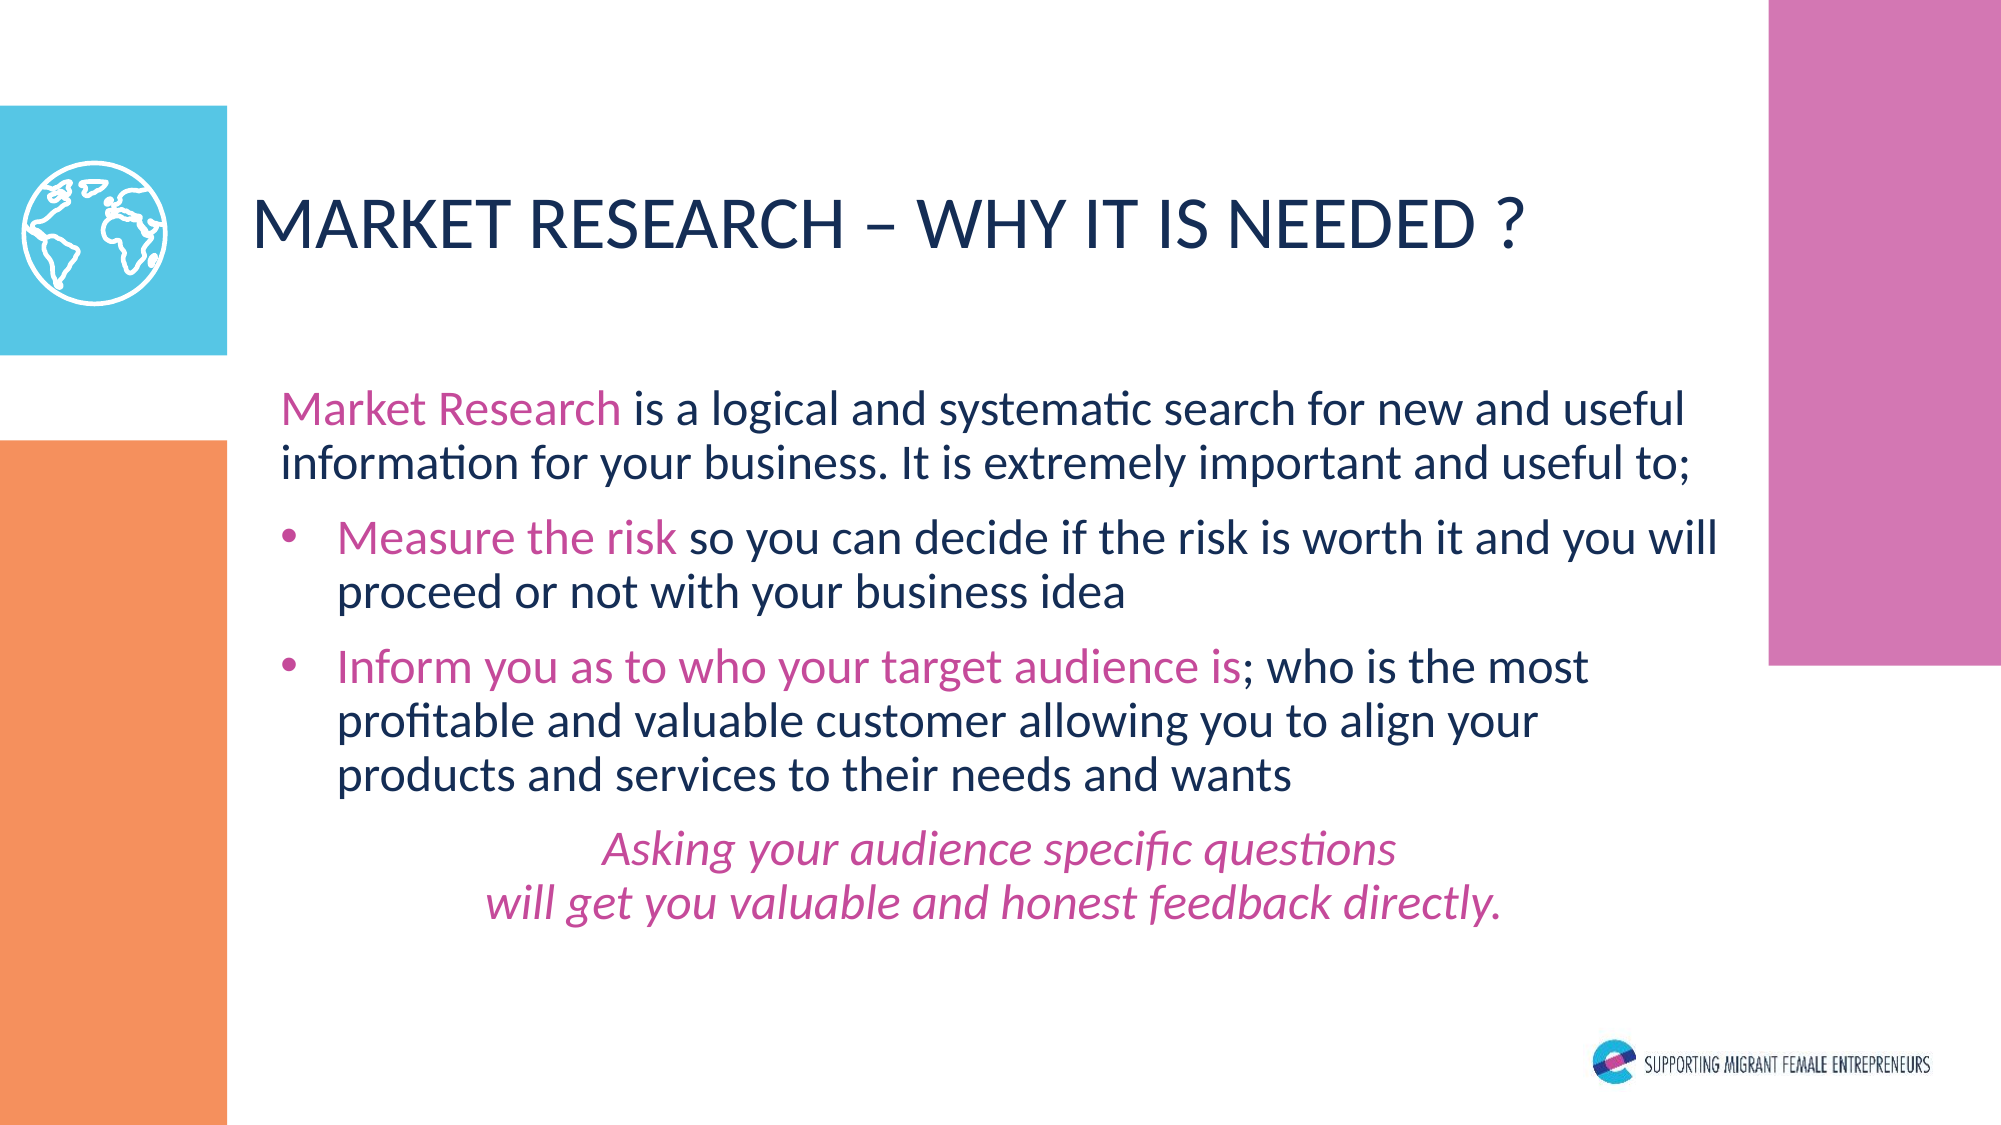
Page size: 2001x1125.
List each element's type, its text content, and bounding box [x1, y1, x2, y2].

list Market Research is a logical and systematic search for new and useful information for your business. It is extremely important and useful to; Measure the risk so you can decide if the risk is worth it and you will proceed or not with your business idea Inform you as to who your target audience is; who is the most profitable and valuable customer allowing you to align your products and services to their needs and wants Asking your audience specific questions will get you valuable and honest feedback directly. [265, 374, 1735, 867]
picture [1583, 1012, 1636, 1092]
picture [1644, 1051, 1954, 1076]
list MARKET RESEARCH – WHY IT IS NEEDED ? [236, 176, 1797, 291]
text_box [23, 162, 166, 304]
